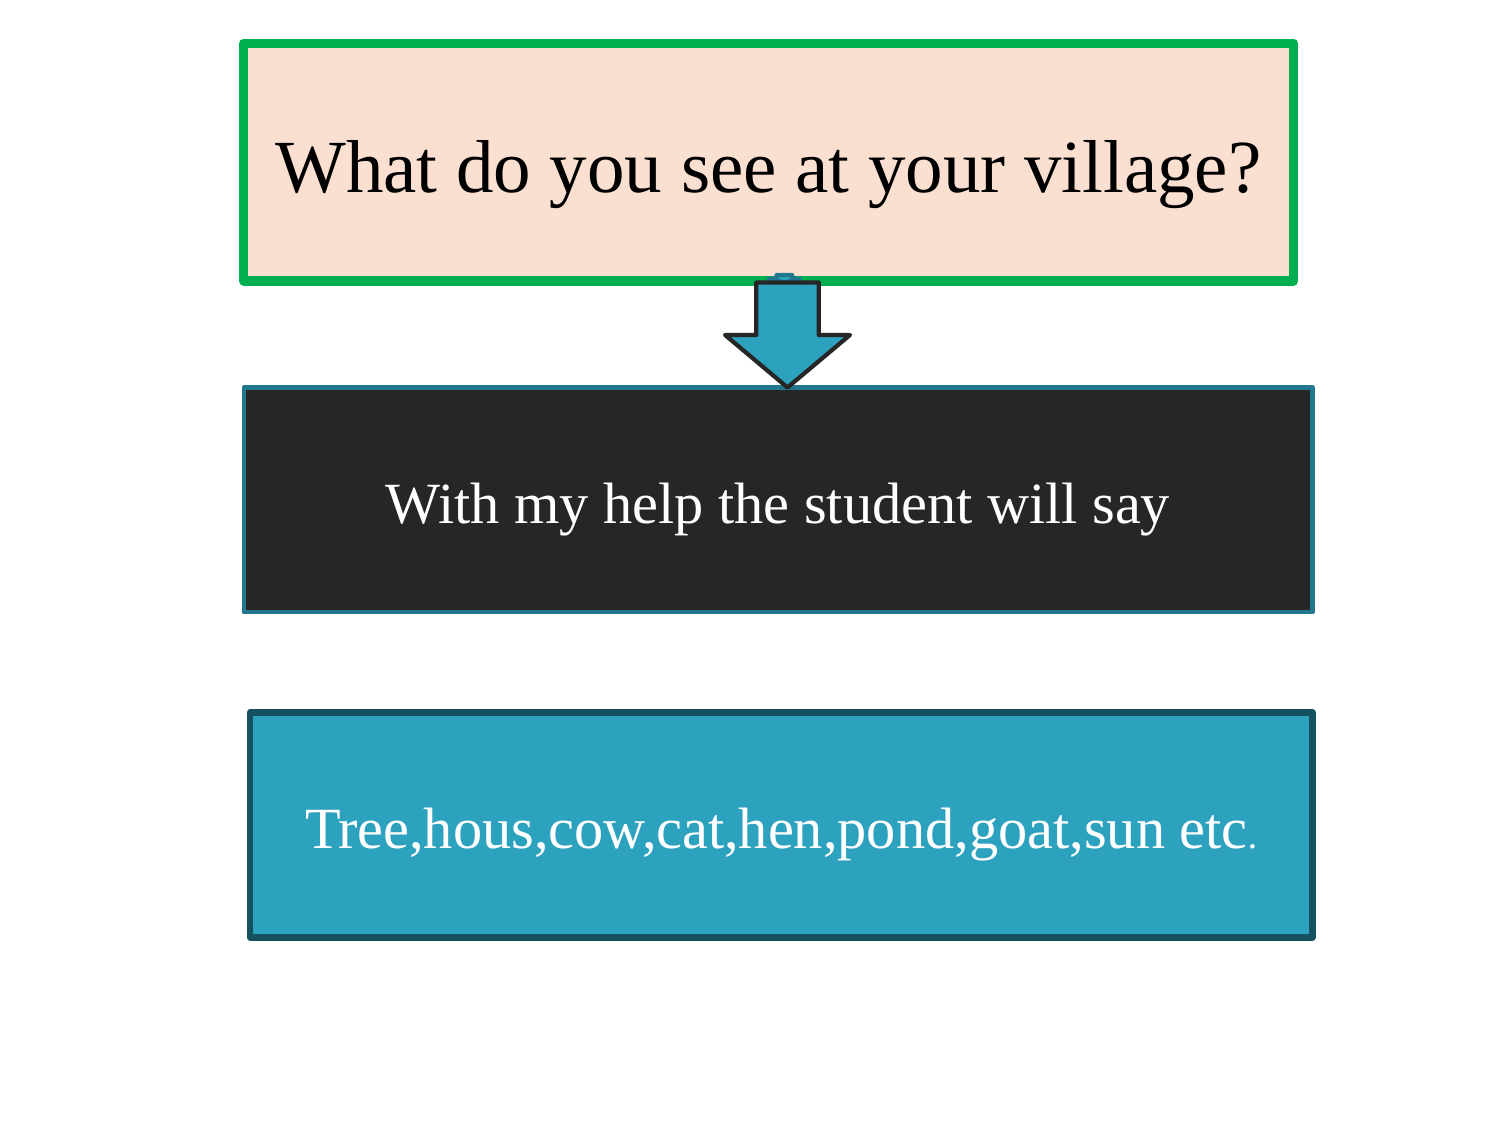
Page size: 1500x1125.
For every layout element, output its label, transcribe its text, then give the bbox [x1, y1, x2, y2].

text_box [766, 272, 803, 280]
text_box [723, 280, 853, 390]
text_box Tree,hous,cow,cat,hen,pond,goat,sun etc. [248, 710, 1314, 939]
text_box What do you see at your village? [242, 41, 1296, 283]
text_box With my help the student will say [242, 385, 1315, 614]
